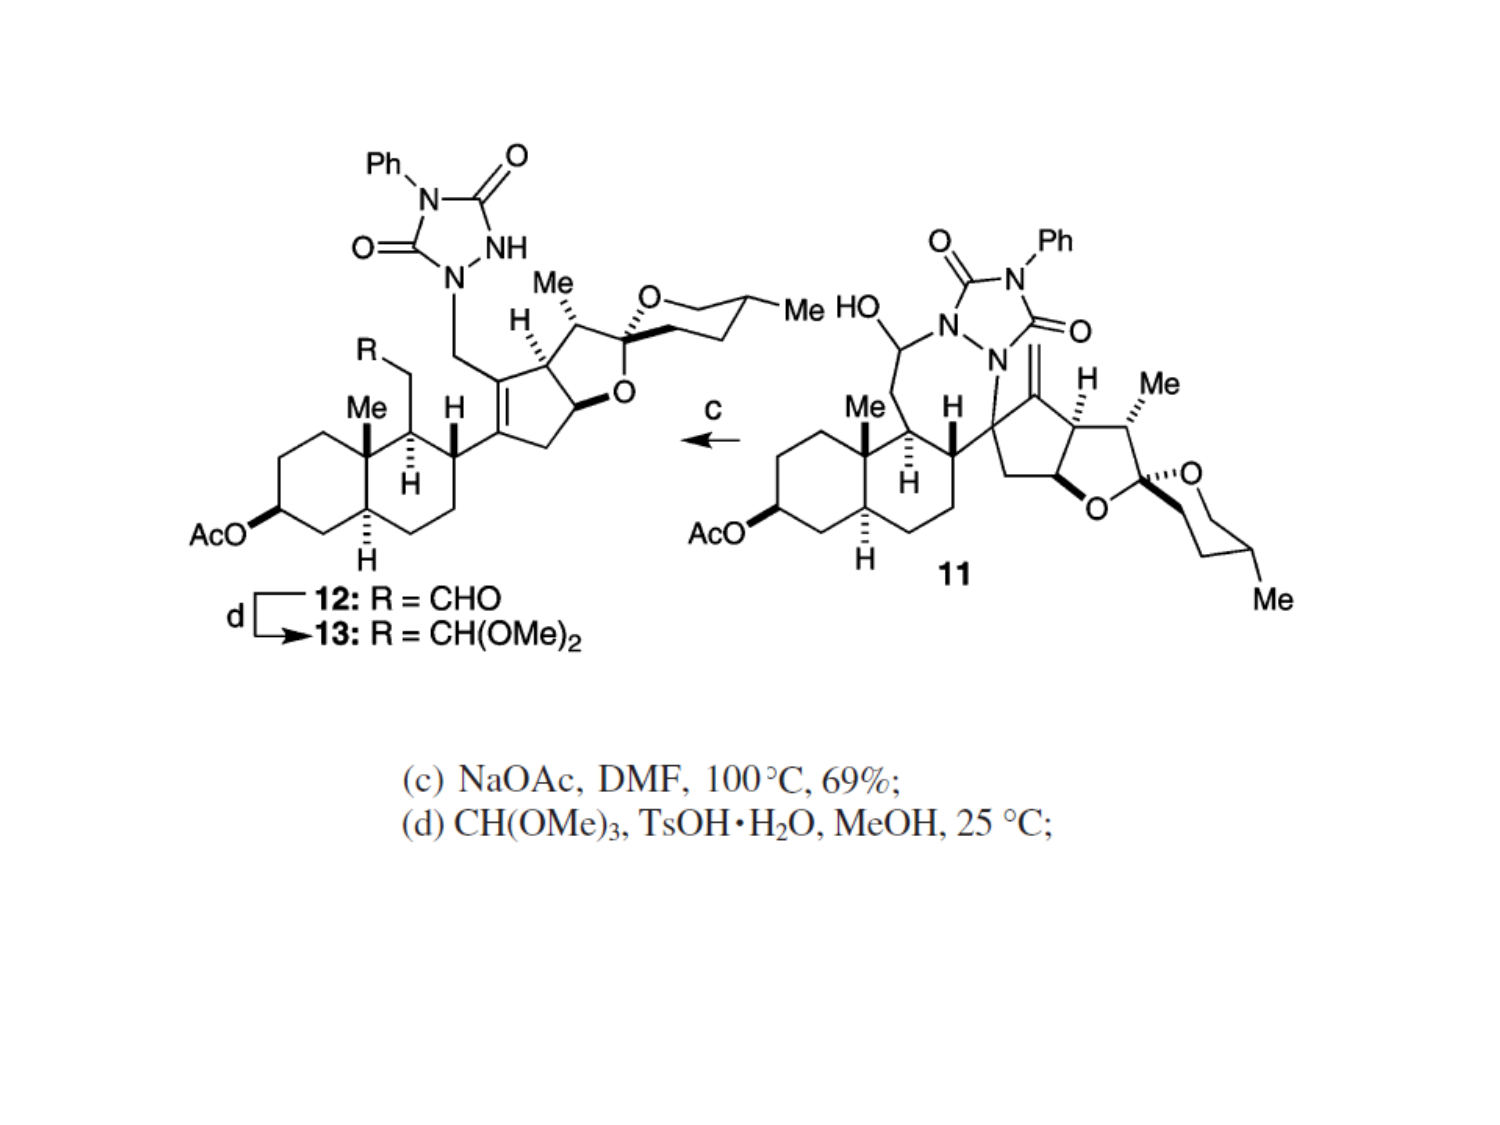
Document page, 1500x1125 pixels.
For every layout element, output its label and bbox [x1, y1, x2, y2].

picture [349, 762, 1096, 848]
picture [162, 124, 1374, 673]
